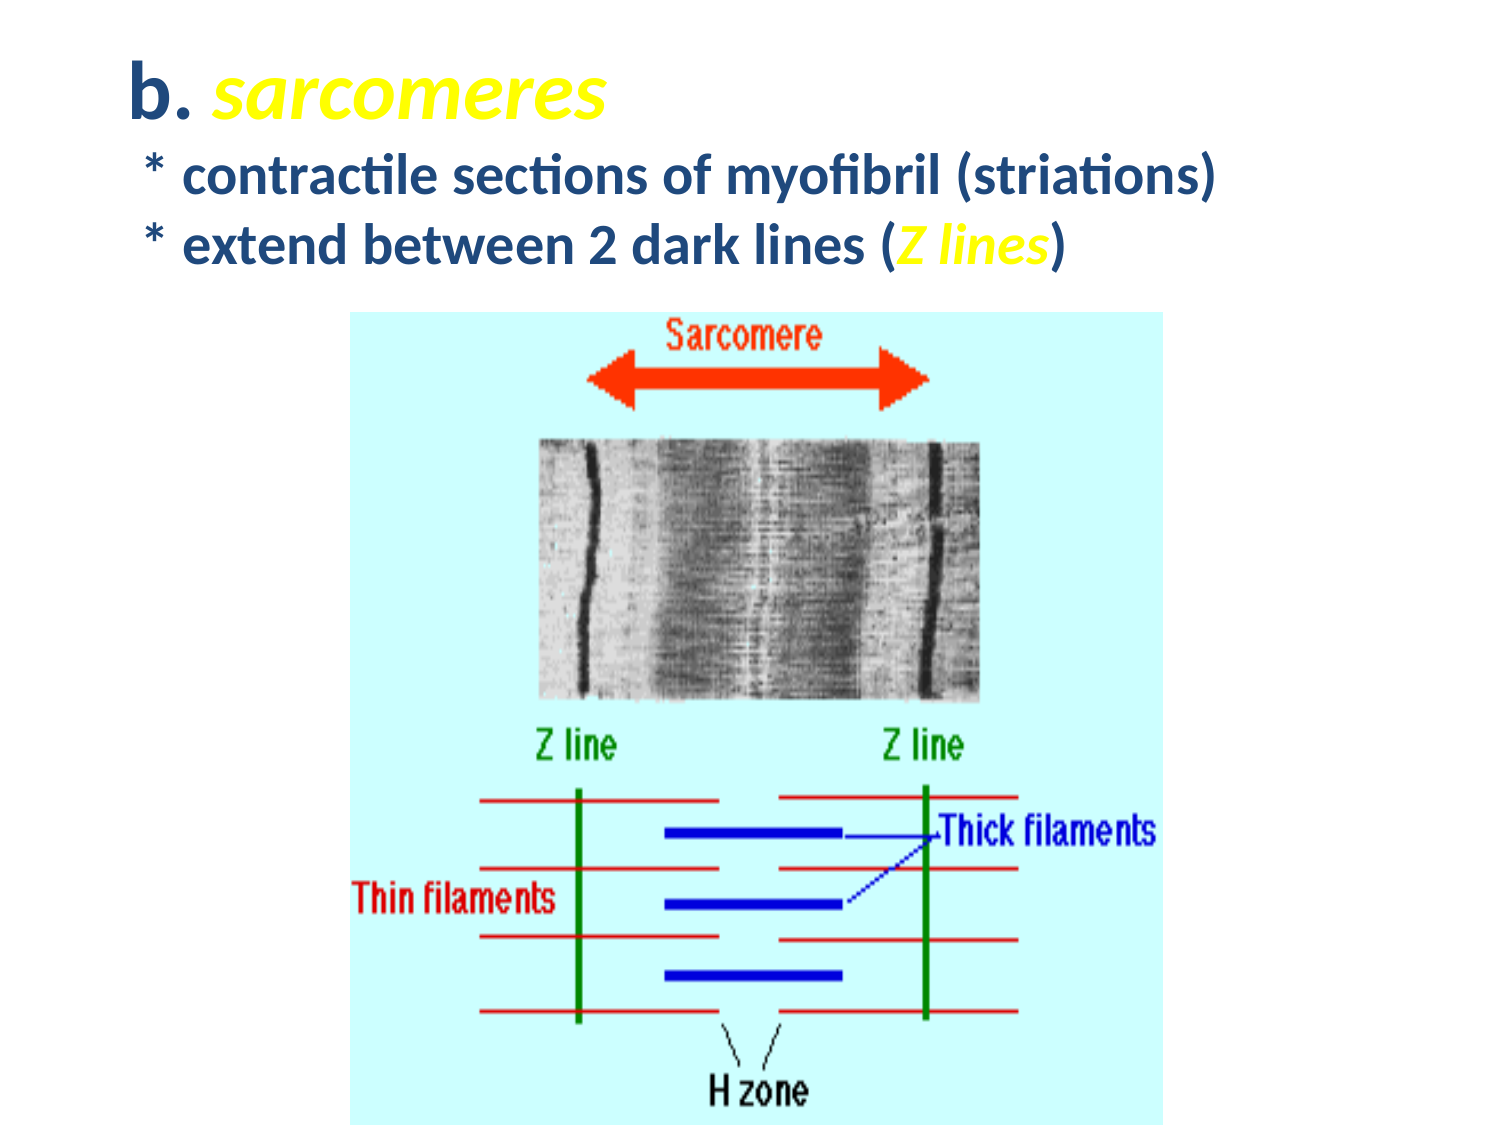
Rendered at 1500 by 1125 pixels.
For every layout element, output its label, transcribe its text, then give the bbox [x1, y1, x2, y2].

picture [349, 312, 1163, 1125]
text_box b. sarcomeres * contractile sections of myofibril (striations) * extend between 2 dark lines (Z lines) [0, 28, 1500, 284]
